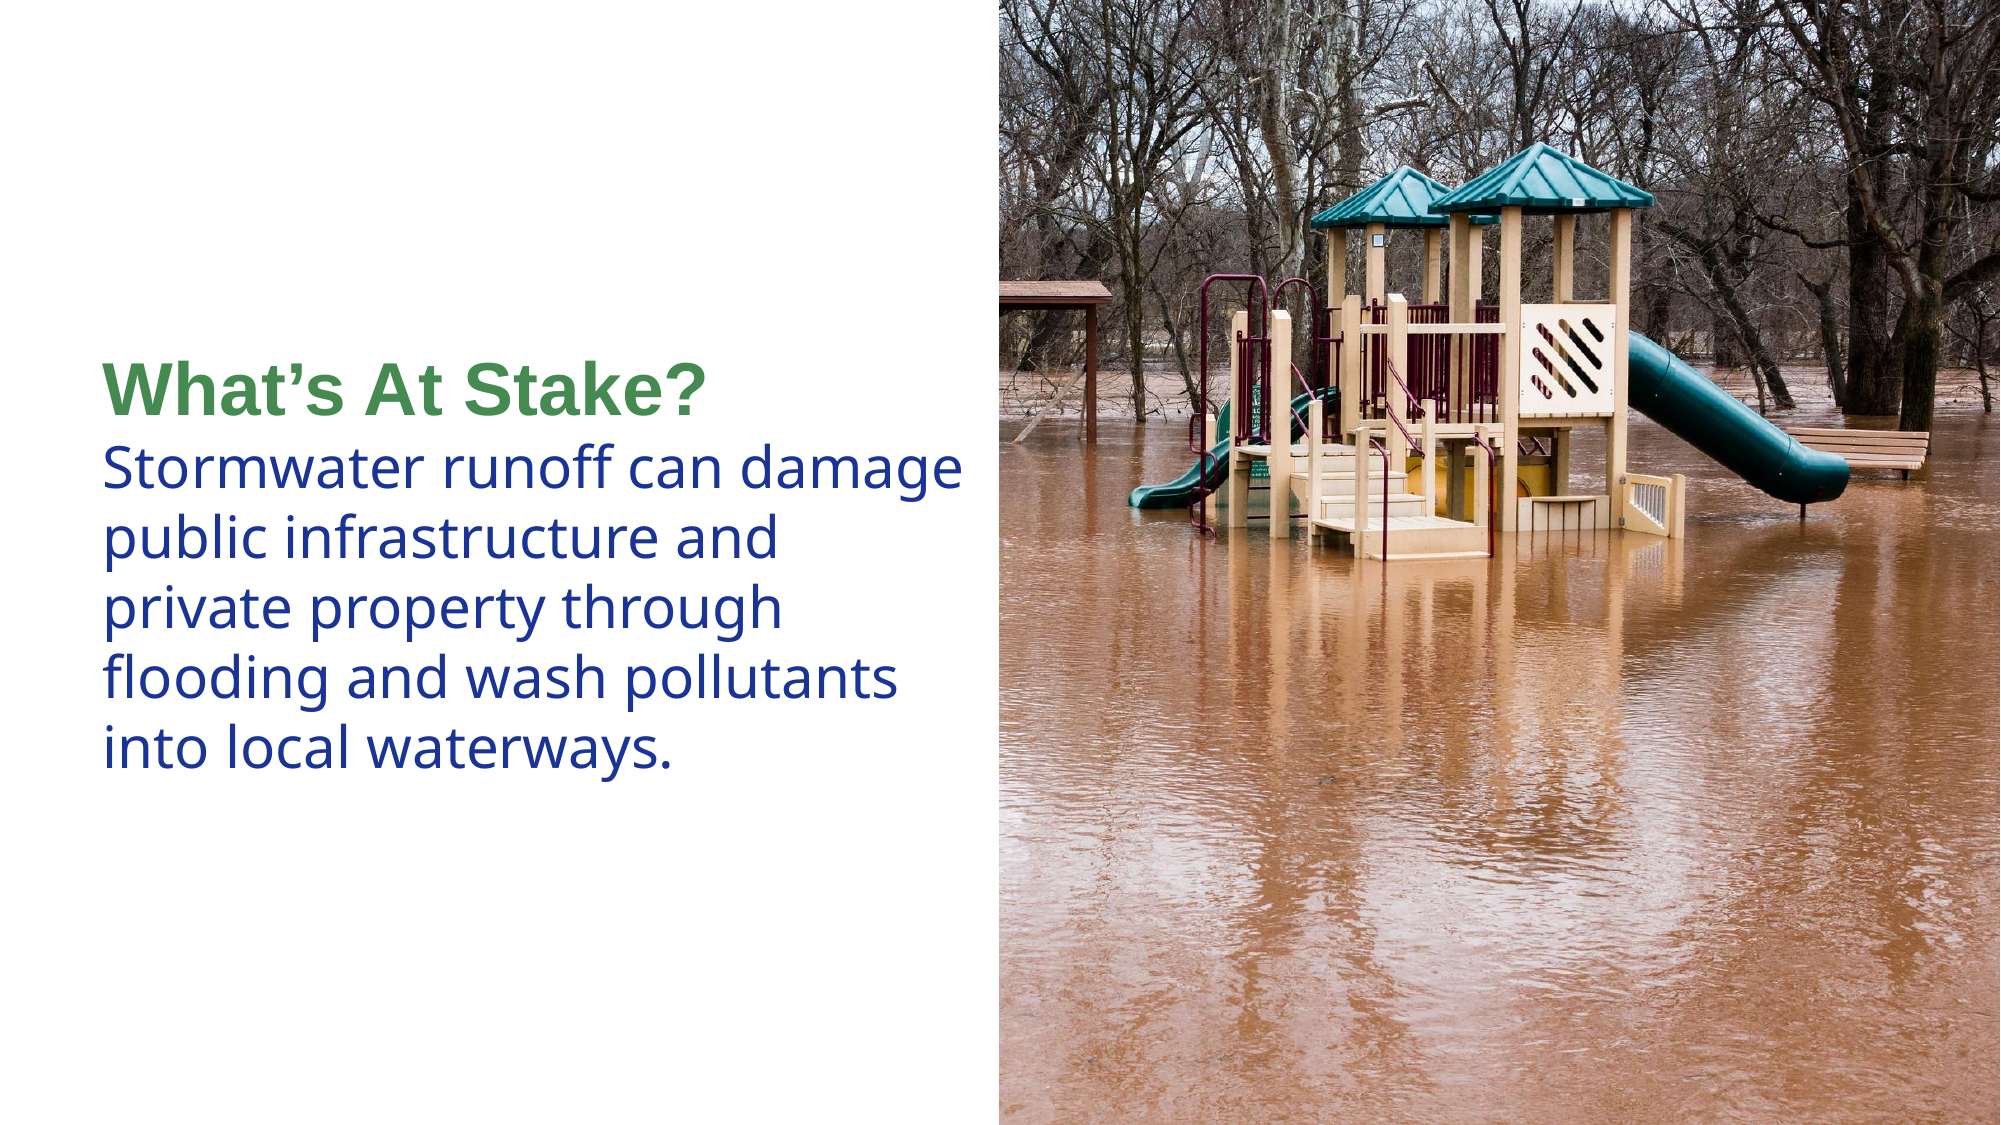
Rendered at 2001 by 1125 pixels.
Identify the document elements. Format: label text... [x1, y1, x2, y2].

text_box What’s At Stake? Stormwater runoff can damage public infrastructure and private property through flooding and wash pollutants into local waterways. [87, 332, 986, 788]
picture [998, 0, 2000, 1125]
